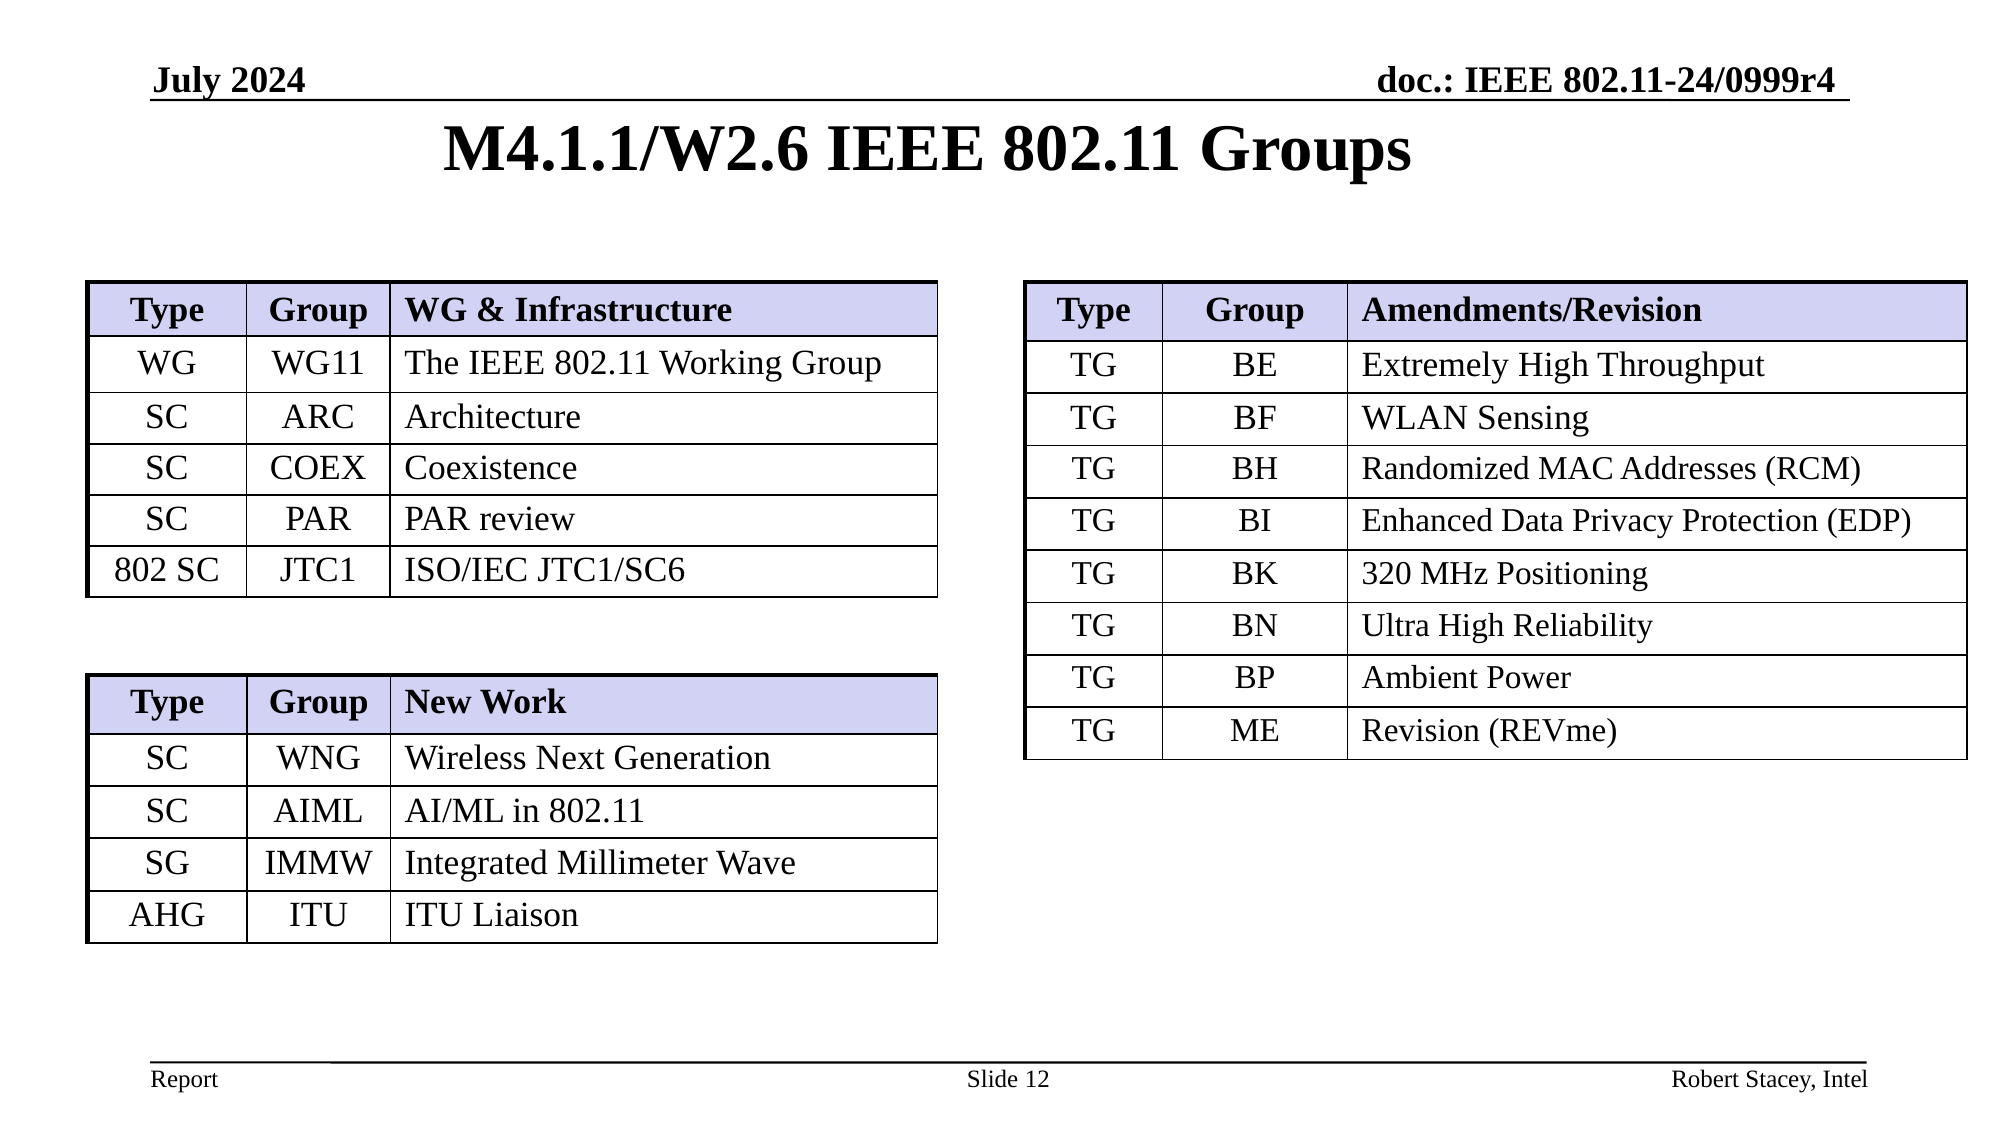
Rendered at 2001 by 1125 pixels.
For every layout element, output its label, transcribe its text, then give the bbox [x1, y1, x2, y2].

table_cell SC [90, 393, 246, 443]
table_cell Ultra High Reliability [1348, 603, 1966, 654]
footer Robert Stacey, Intel [1512, 1061, 1869, 1093]
table_header Group [1163, 284, 1347, 340]
table_cell 320 MHz Positioning [1348, 551, 1966, 602]
table_header Amendments/Revision [1348, 284, 1966, 340]
table_cell WLAN Sensing [1348, 394, 1966, 445]
table_cell TG [1027, 603, 1162, 654]
table_cell TG [1027, 551, 1162, 602]
title M4.1.1/W2.6 IEEE 802.11 Groups [356, 105, 1519, 181]
table_cell PAR [247, 496, 389, 545]
table_cell PAR review [391, 496, 937, 545]
table_cell WG [90, 337, 246, 392]
table_cell Randomized MAC Addresses (RCM) [1348, 446, 1966, 497]
table_cell Coexistence [391, 445, 937, 494]
table_header New Work [391, 677, 937, 733]
table_cell BH [1163, 446, 1347, 497]
table_cell AHG [90, 892, 246, 942]
table_cell SC [90, 445, 246, 494]
table_cell TG [1027, 656, 1162, 706]
table_cell TG [1027, 342, 1162, 392]
table_cell TG [1027, 394, 1162, 445]
table_header Type [1027, 284, 1162, 340]
table_cell The IEEE 802.11 Working Group [391, 337, 937, 392]
table_cell 802 SC [90, 547, 246, 596]
table_cell BI [1163, 499, 1347, 549]
table_header Type [90, 284, 246, 335]
table_cell BP [1163, 656, 1347, 706]
table_cell SG [90, 839, 246, 890]
table_cell ARC [247, 393, 389, 443]
table_cell Wireless Next Generation [391, 735, 937, 785]
table_cell IMMW [248, 839, 390, 890]
table_header WG & Infrastructure [391, 284, 937, 335]
table_cell SC [90, 787, 246, 837]
table_cell WNG [248, 735, 390, 785]
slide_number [152, 54, 347, 101]
table_cell ITU [248, 892, 390, 942]
table_cell AIML [248, 787, 390, 837]
table_cell BF [1163, 394, 1347, 445]
table_header Group [247, 284, 389, 335]
table_cell BN [1163, 603, 1347, 654]
slide_number Slide 12 [964, 1061, 1053, 1093]
table_cell Architecture [391, 393, 937, 443]
table_header Group [248, 677, 390, 733]
table_cell Revision (REVme) [1348, 708, 1966, 759]
table_cell TG [1027, 708, 1162, 759]
table_cell COEX [247, 445, 389, 494]
table_cell JTC1 [247, 547, 389, 596]
table_header Type [90, 677, 246, 733]
table_cell Ambient Power [1348, 656, 1966, 706]
table_cell ITU Liaison [391, 892, 937, 942]
table_cell ME [1163, 708, 1347, 759]
table_cell BK [1163, 551, 1347, 602]
table_cell WG11 [247, 337, 389, 392]
table_cell TG [1027, 446, 1162, 497]
table_cell Enhanced Data Privacy Protection (EDP) [1348, 499, 1966, 549]
table_cell ISO/IEC JTC1/SC6 [391, 547, 937, 596]
table_cell SC [90, 496, 246, 545]
table_cell AI/ML in 802.11 [391, 787, 937, 837]
table_cell BE [1163, 342, 1347, 392]
table_cell Extremely High Throughput [1348, 342, 1966, 392]
table_cell Integrated Millimeter Wave [391, 839, 937, 890]
table_cell SC [90, 735, 246, 785]
table_cell TG [1027, 499, 1162, 549]
